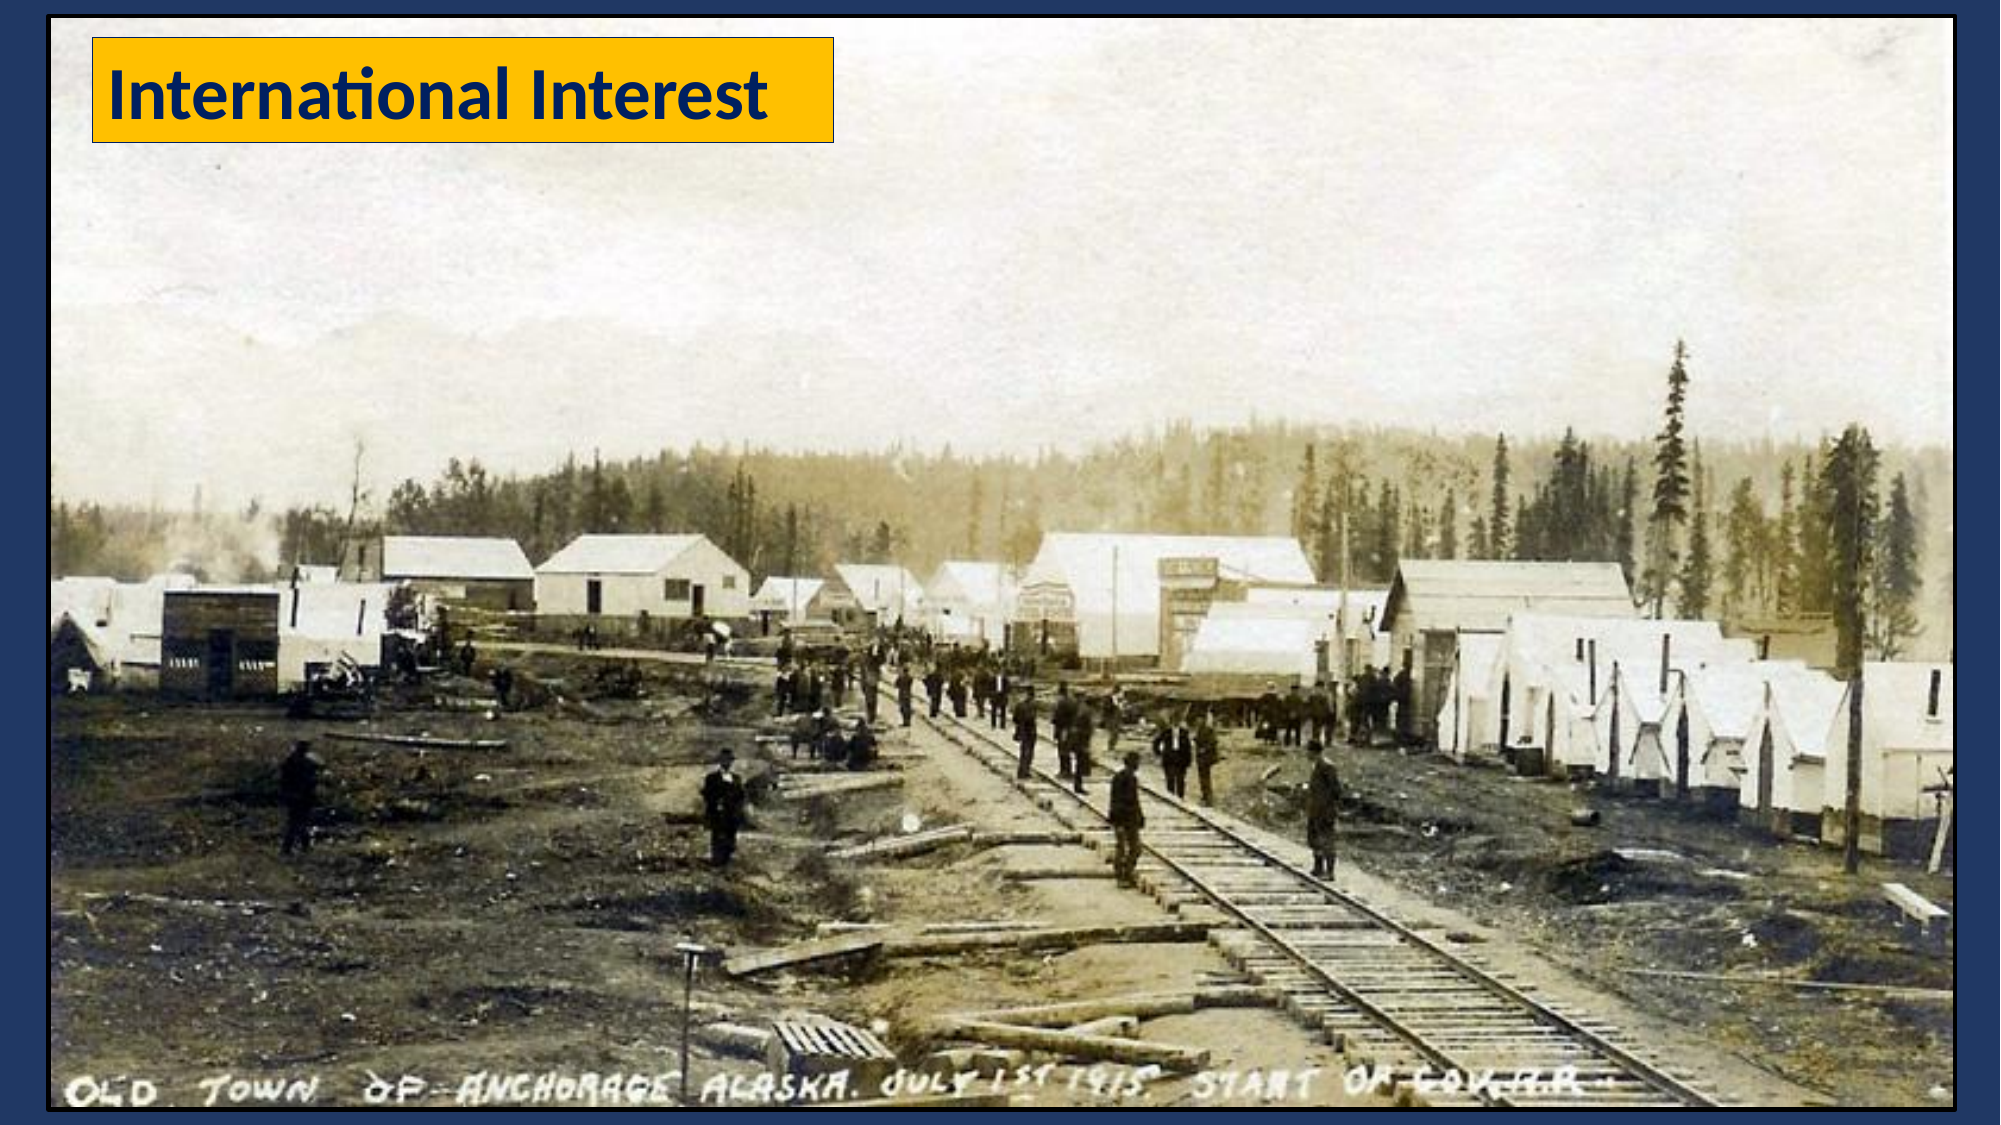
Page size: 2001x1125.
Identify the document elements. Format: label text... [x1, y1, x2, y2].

picture [50, 18, 1953, 1108]
text_box According to data from the Division of Permanent Fund Dividend (2011), there are at least 61 Alaskans who are 100 years and older in the State, up from 40 in 2010. The oldest Alaskan is 104 years old. (This person did not give their consent to be acknowledged.) The following 20 Centenarians gave their consent to us to honor them publicly during Older Americans Month celebrations: Magdalena Mappala - Anchorage Jamie de GuzmanAnchorage Johnny McCurryAnchorage Anchorage Austrid GarrettAnchorage Alfredro AgronAnchorage Alice LarsonAnchorage Dorothy NorrisAnchorage Doris McBurneyAnchorage [296, 0, 2000, 289]
